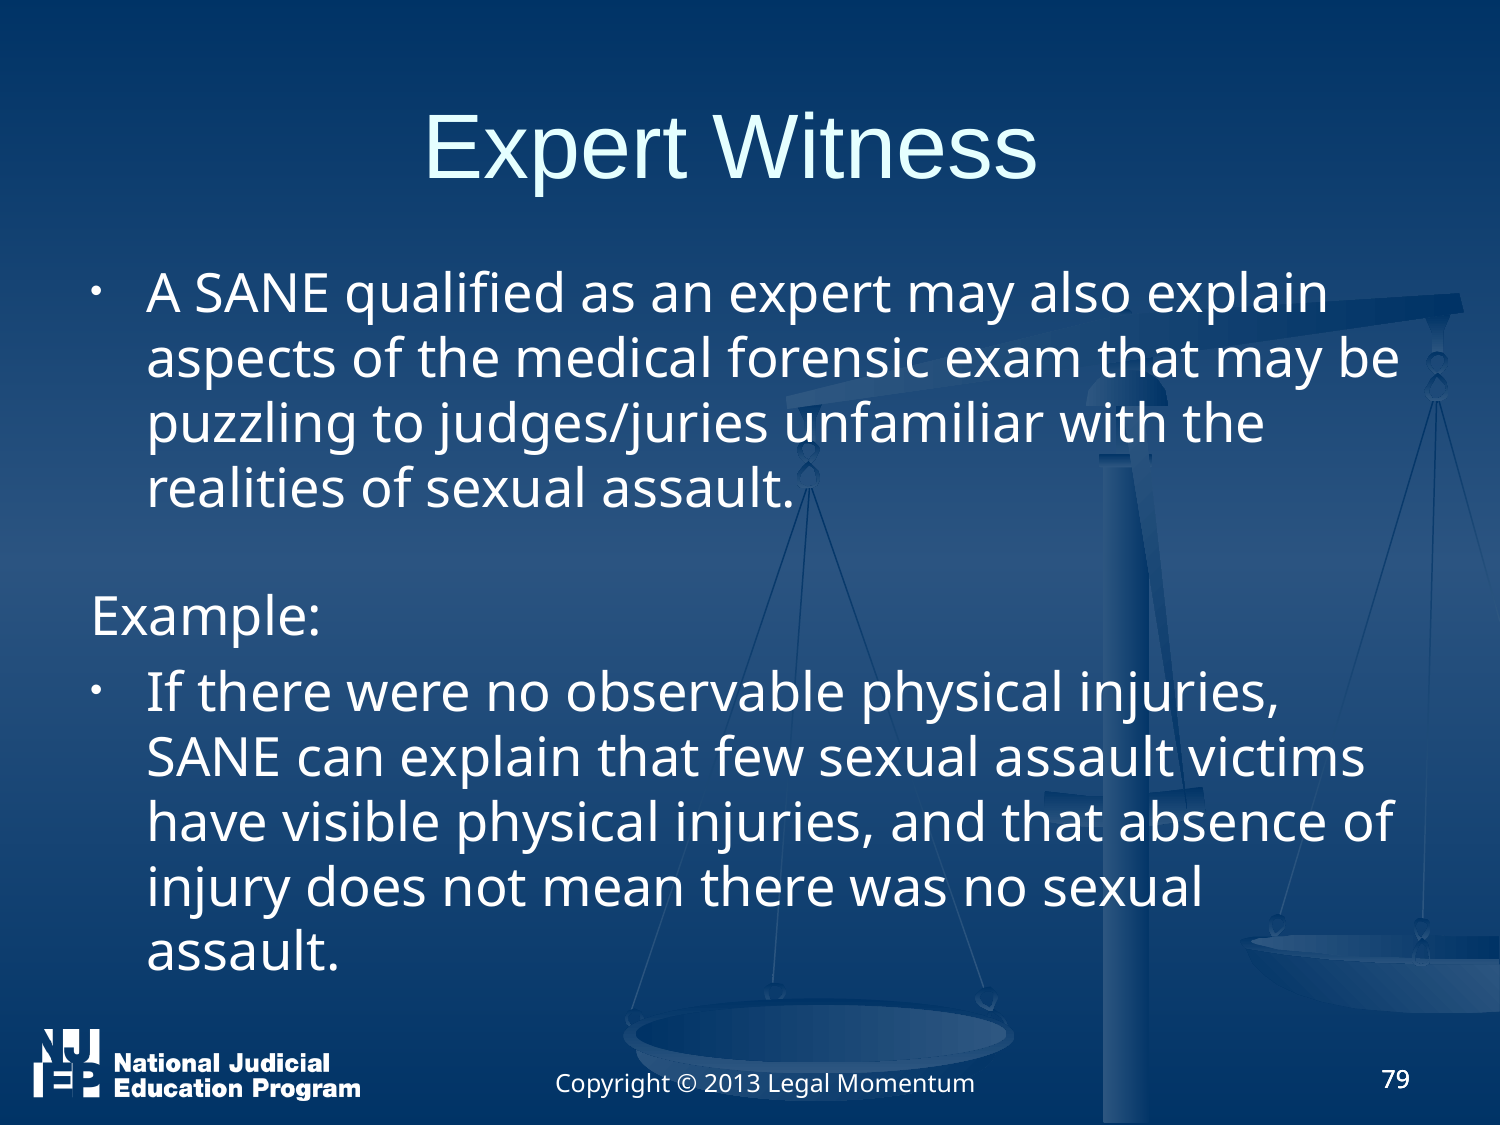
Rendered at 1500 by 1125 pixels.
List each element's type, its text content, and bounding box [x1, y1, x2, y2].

title Expert Witness [56, 33, 1407, 251]
text_box 79 [1231, 1029, 1425, 1105]
picture [33, 1029, 360, 1101]
list A SANE qualified as an expert may also explain aspects of the medical forensic exam that may be puzzling to judges/juries unfamiliar with the realities of sexual assault. Example: If there were no observable physical injuries, SANE can explain that few sexual assault victims have visible physical injuries, and that absence of injury does not mean there was no sexual assault. [74, 250, 1426, 969]
footer Copyright © 2013 Legal Momentum [527, 1029, 1004, 1106]
